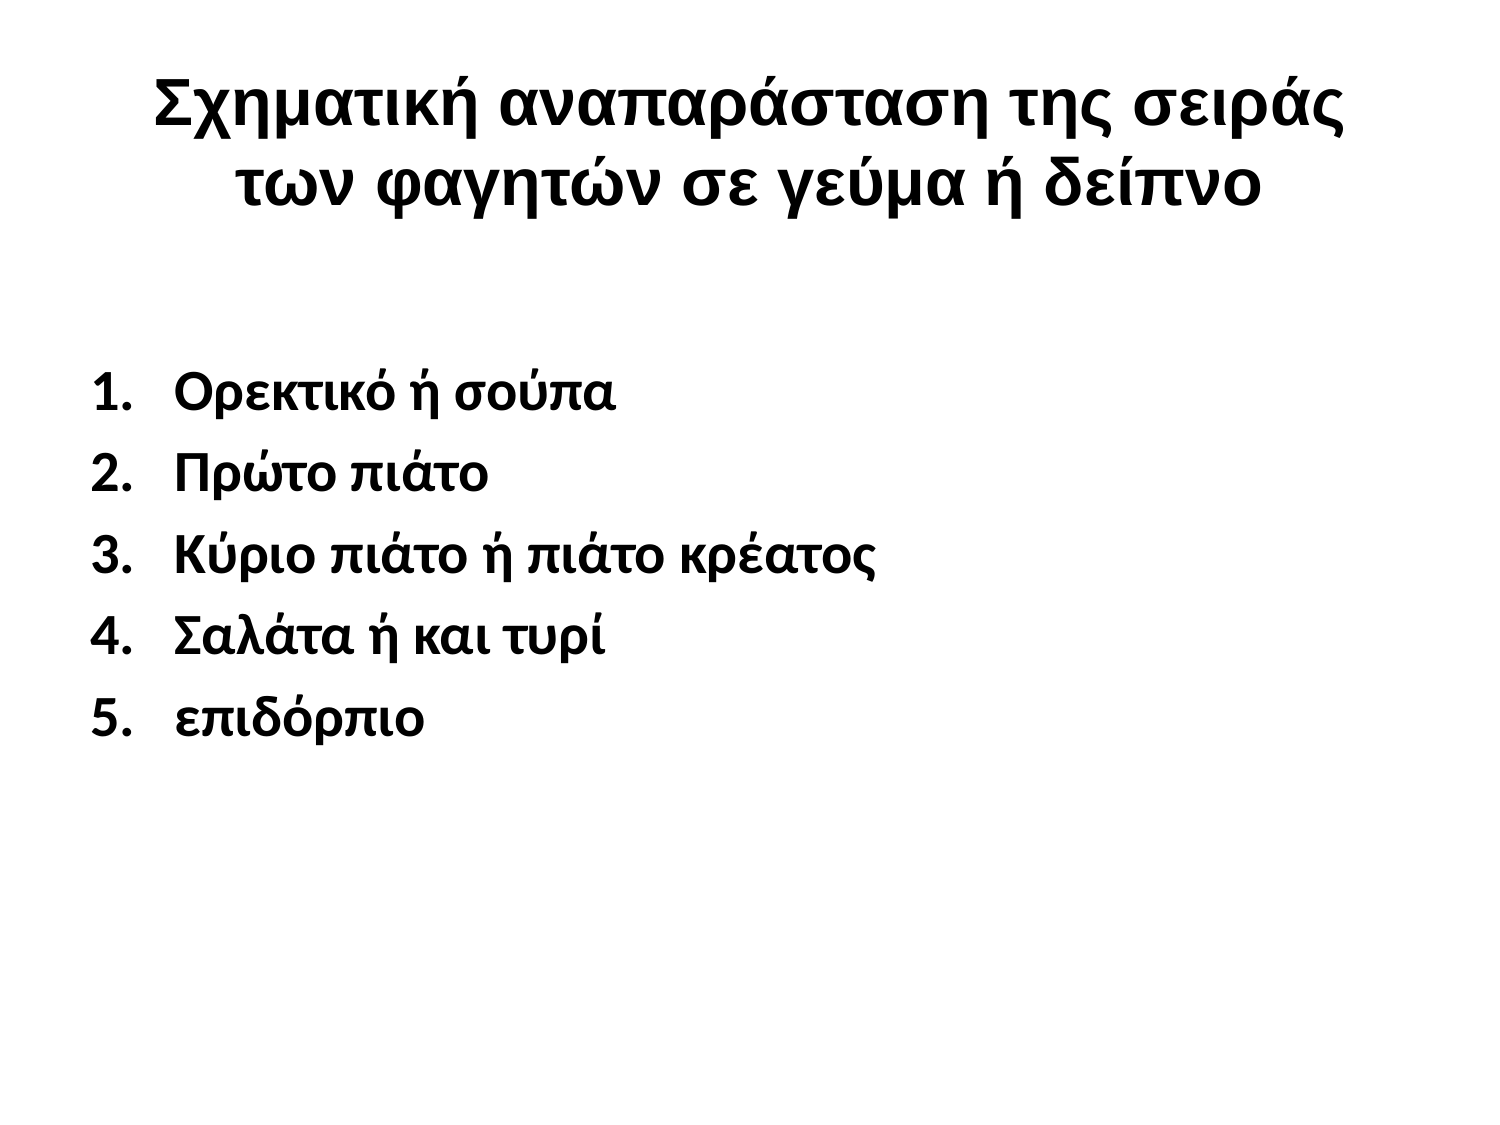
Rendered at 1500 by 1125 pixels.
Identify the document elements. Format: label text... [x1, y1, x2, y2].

list Ορεκτικό ή σούπα Πρώτο πιάτο Κύριο πιάτο ή πιάτο κρέατος Σαλάτα ή και τυρί επιδόρπιο [75, 262, 1425, 1005]
title Σχηματική αναπαράσταση της σειράς των φαγητών σε γεύμα ή δείπνο [75, 45, 1425, 233]
